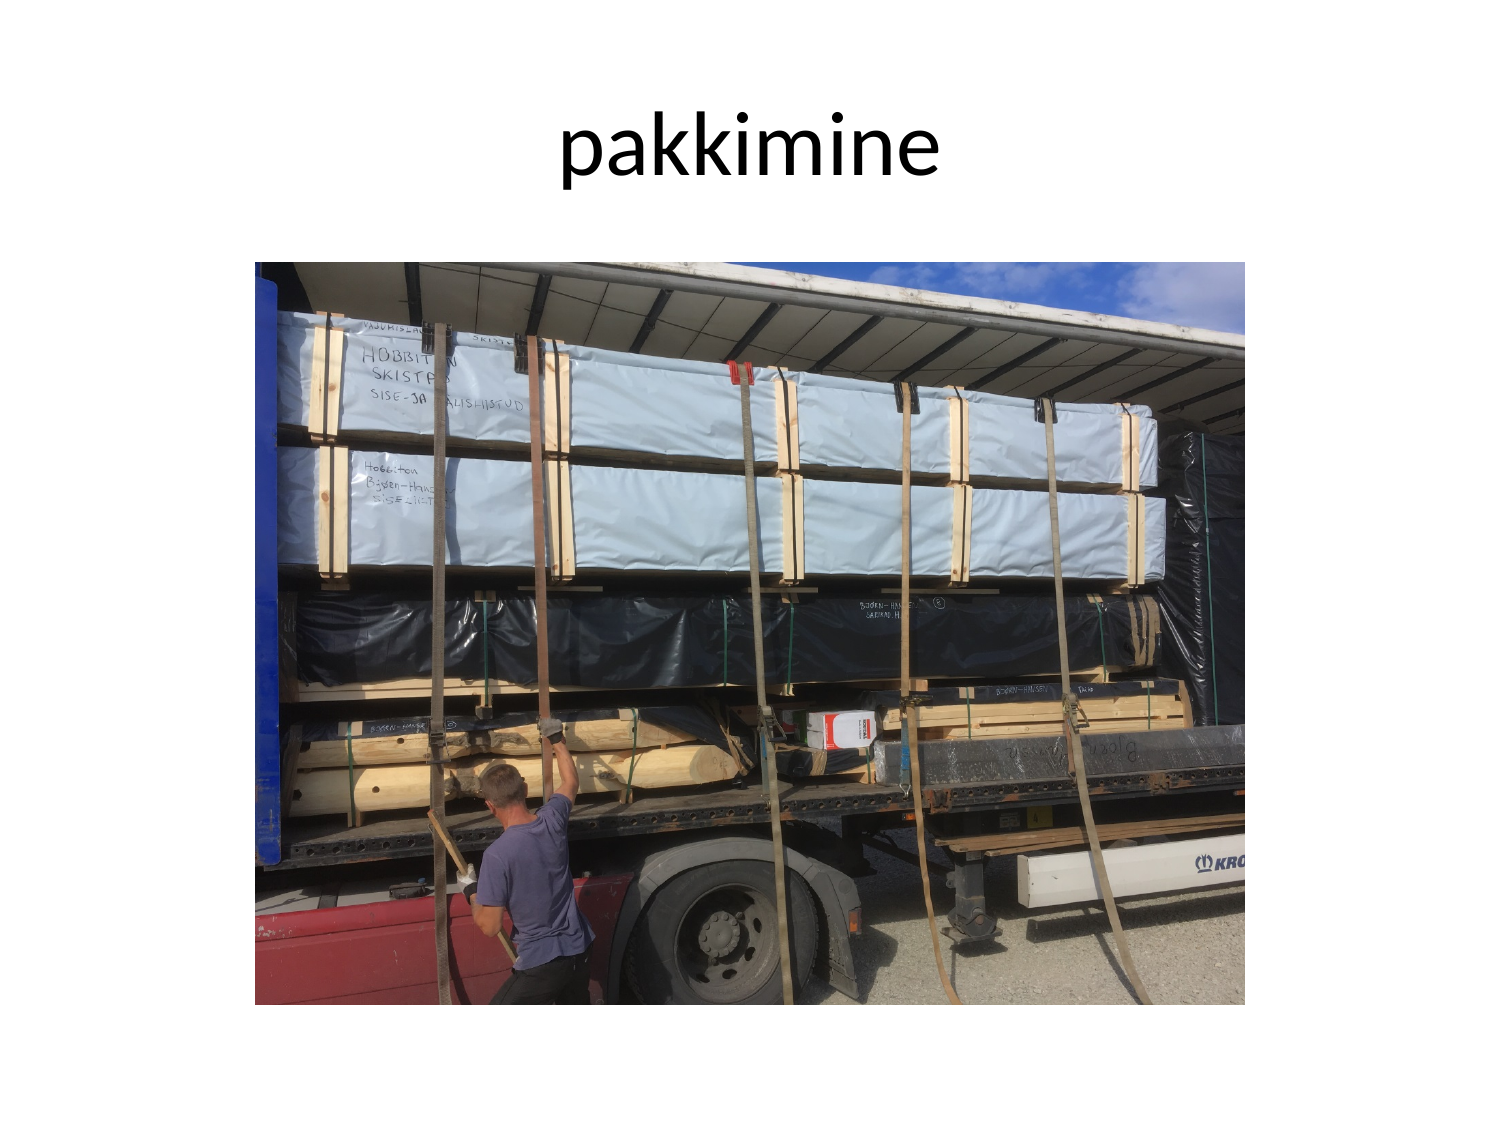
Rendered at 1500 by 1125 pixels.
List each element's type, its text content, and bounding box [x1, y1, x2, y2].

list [254, 262, 1246, 1006]
title pakkimine [75, 45, 1425, 233]
